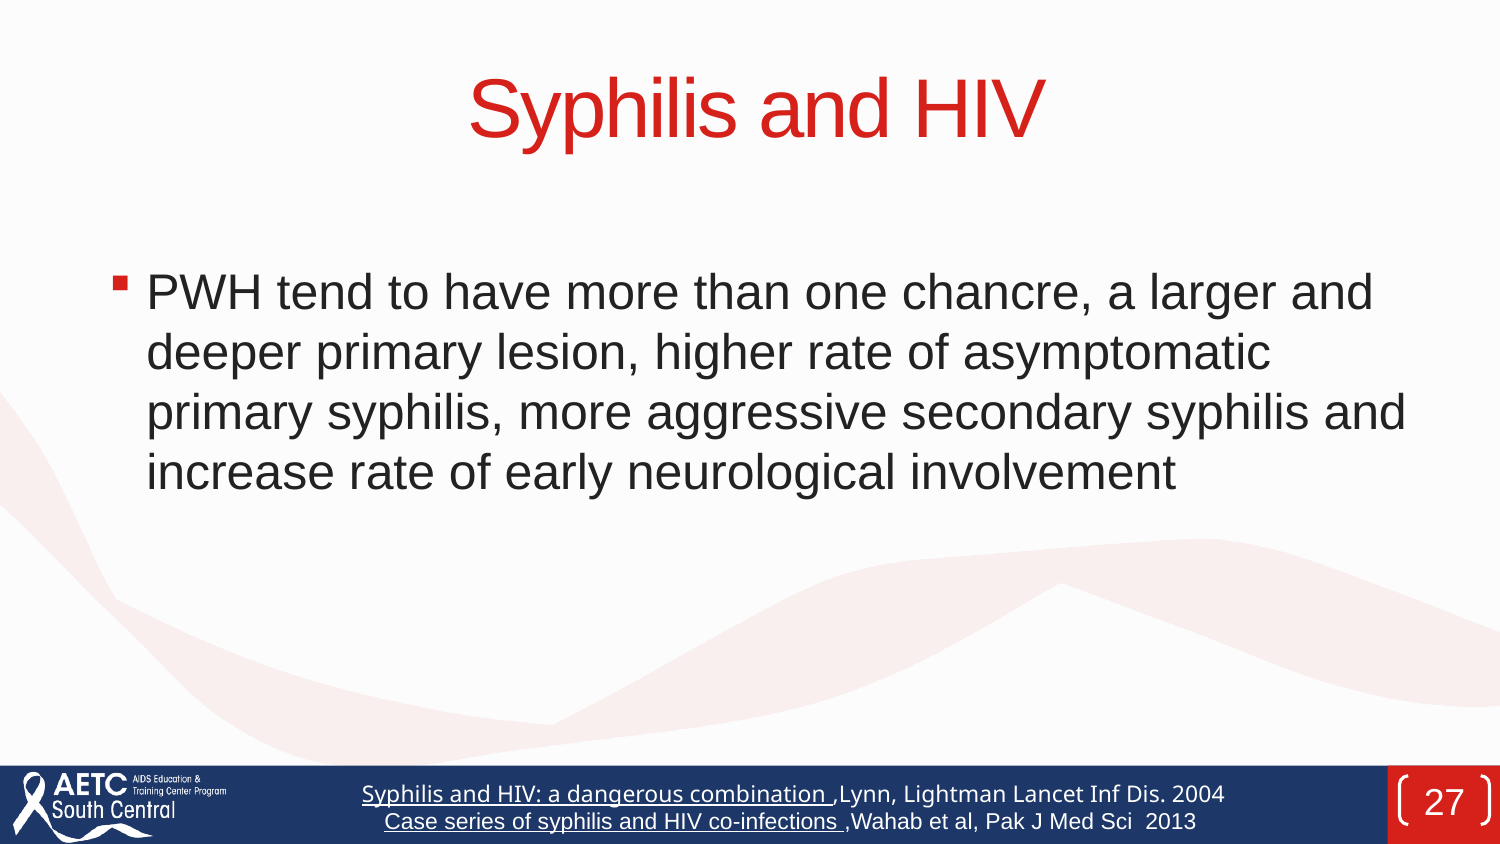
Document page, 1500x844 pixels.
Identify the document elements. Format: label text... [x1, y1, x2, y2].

text_box Syphilis and HIV: a dangerous combination ,Lynn, Lightman Lancet Inf Dis. 2004 Case series of syphilis and HIV co-infections ,Wahab et al, Pak J Med Sci 2013 [299, 771, 1288, 842]
picture [12, 770, 227, 844]
title Syphilis and HIV [75, 33, 1440, 175]
list PWH tend to have more than one chancre, a larger and deeper primary lesion, higher rate of asymptomatic primary syphilis, more aggressive secondary syphilis and increase rate of early neurological involvement [75, 196, 1440, 735]
slide_number 27 [1397, 774, 1492, 827]
